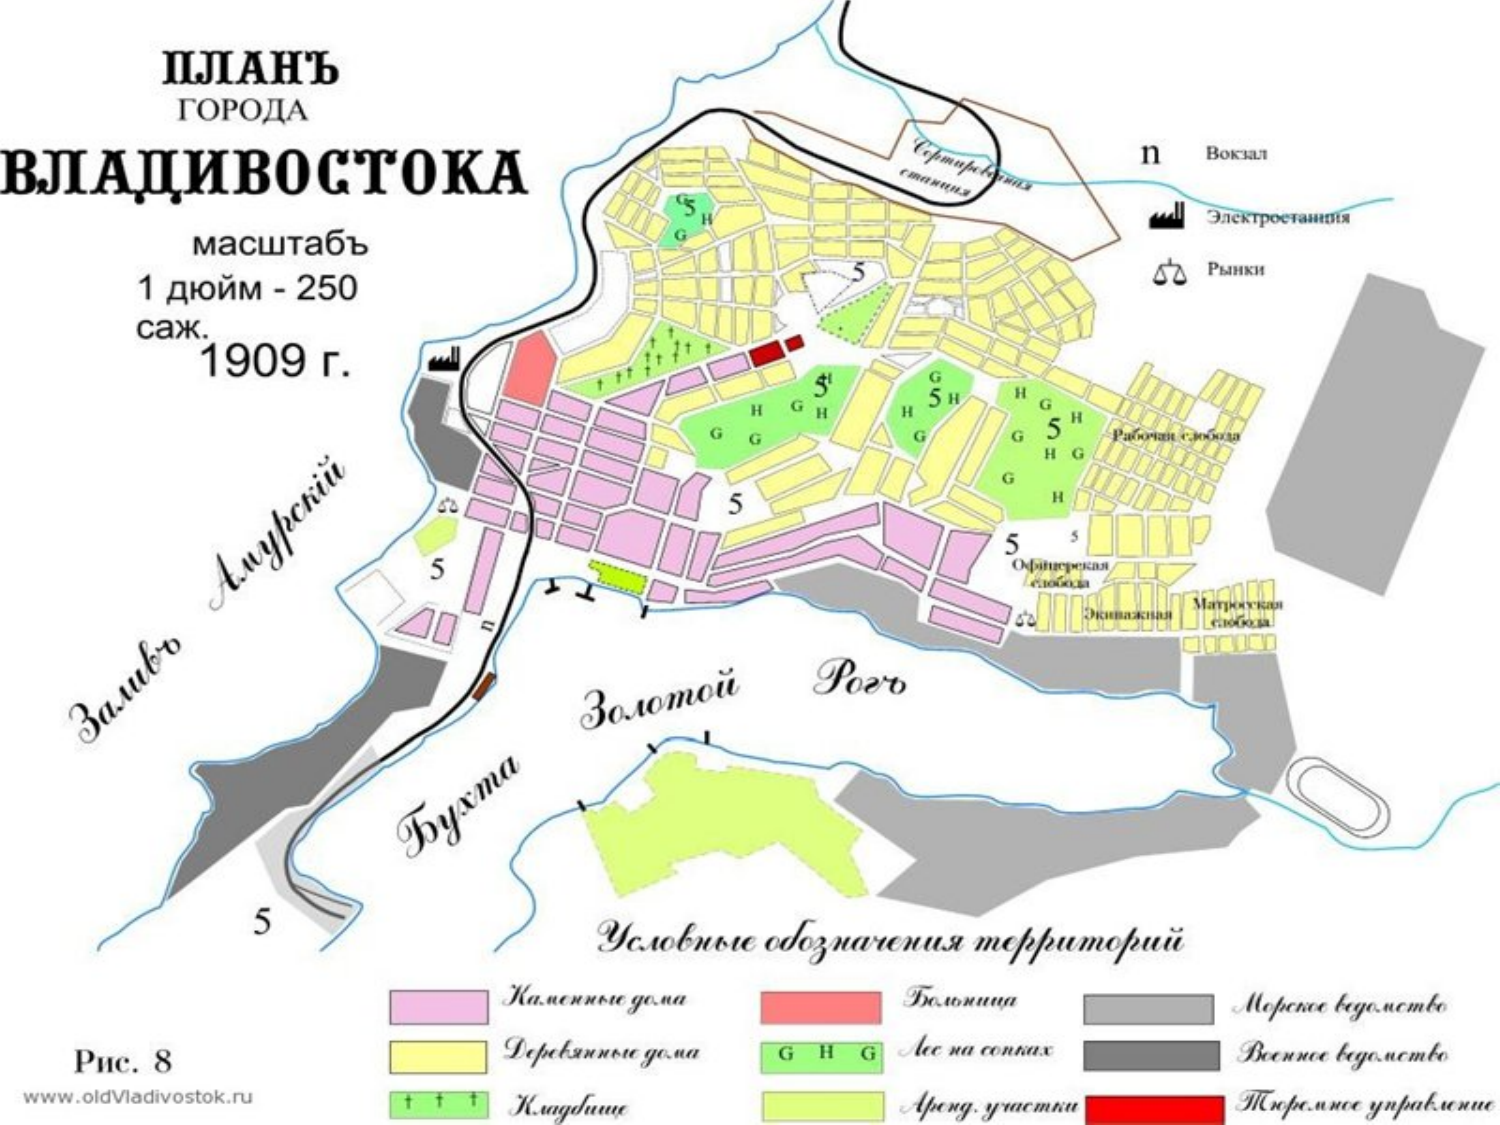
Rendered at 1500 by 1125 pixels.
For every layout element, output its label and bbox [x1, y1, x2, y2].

list [3, 3, 1498, 1120]
